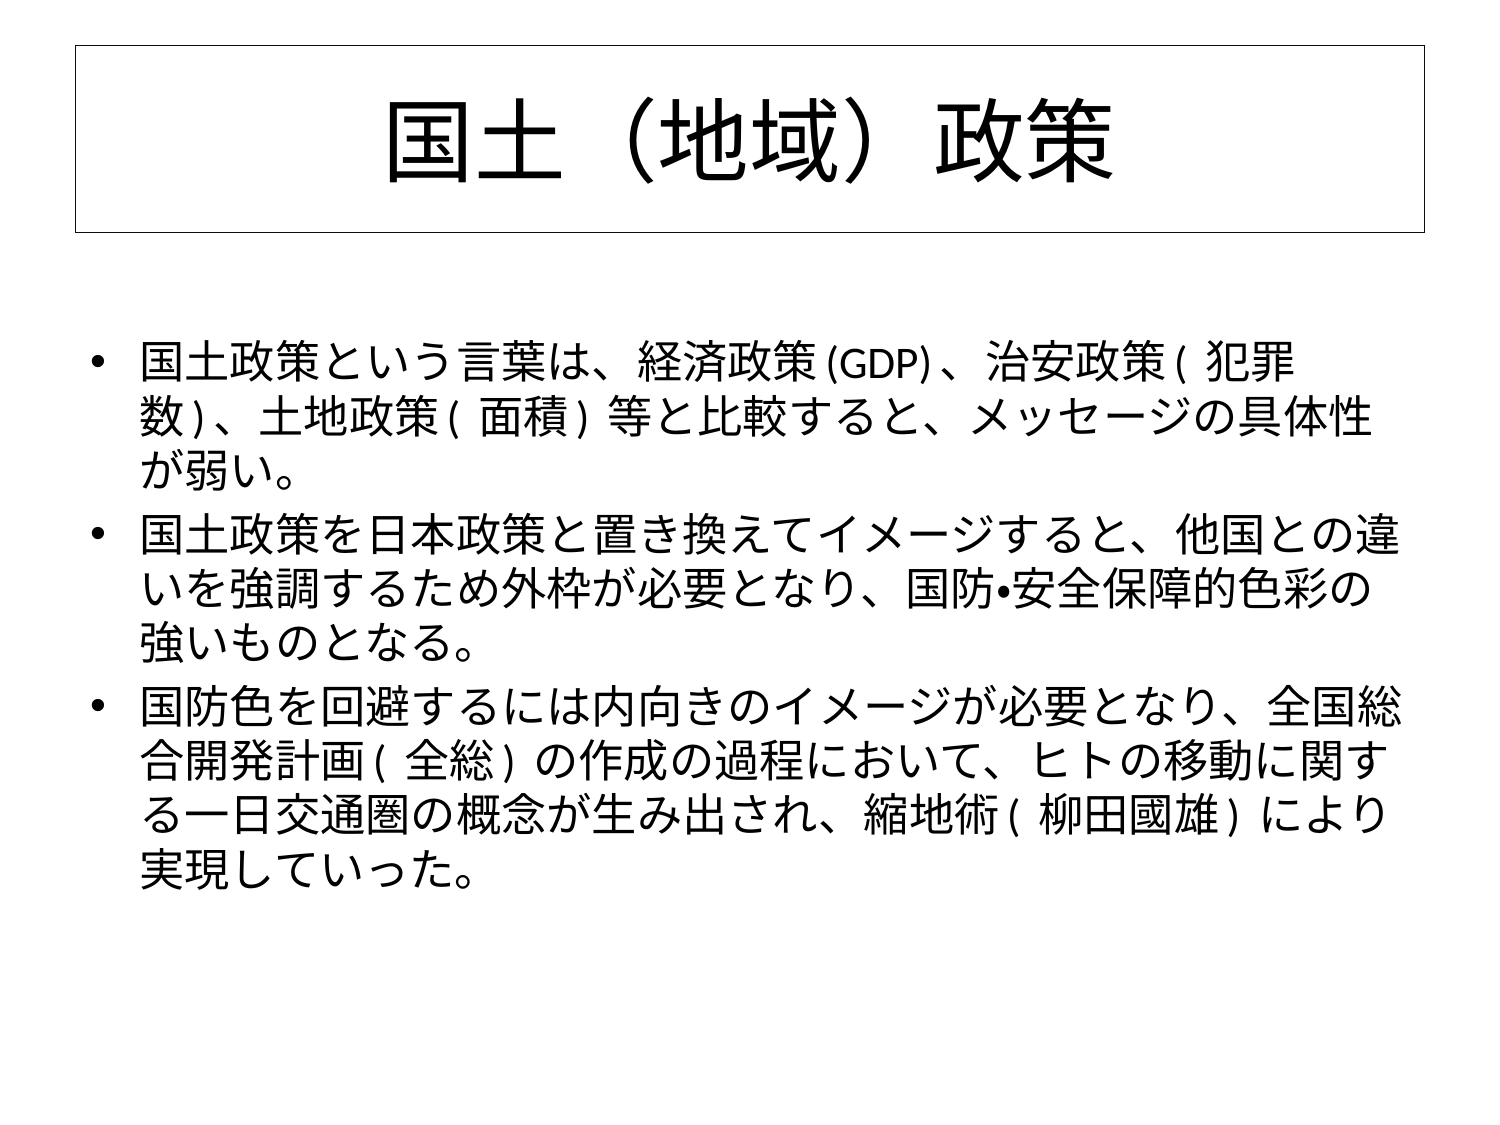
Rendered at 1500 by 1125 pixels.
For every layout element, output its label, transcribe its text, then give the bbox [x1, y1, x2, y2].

list 国土政策という言葉は、経済政策(GDP)、治安政策( 犯罪数)、土地政策( 面積) 等と比較すると、メッセージの具体性が弱い。 国土政策を日本政策と置き換えてイメージすると、他国との違いを強調するため外枠が必要となり、国防・安全保障的色彩の強いものとなる。 国防色を回避するには内向きのイメージが必要となり、全国総合開発計画( 全総) の作成の過程において、ヒトの移動に関する一日交通圏の概念が生み出され、縮地術( 柳田國雄) により実現していった。 [75, 262, 1425, 906]
title 国土（地域）政策 [75, 45, 1425, 233]
